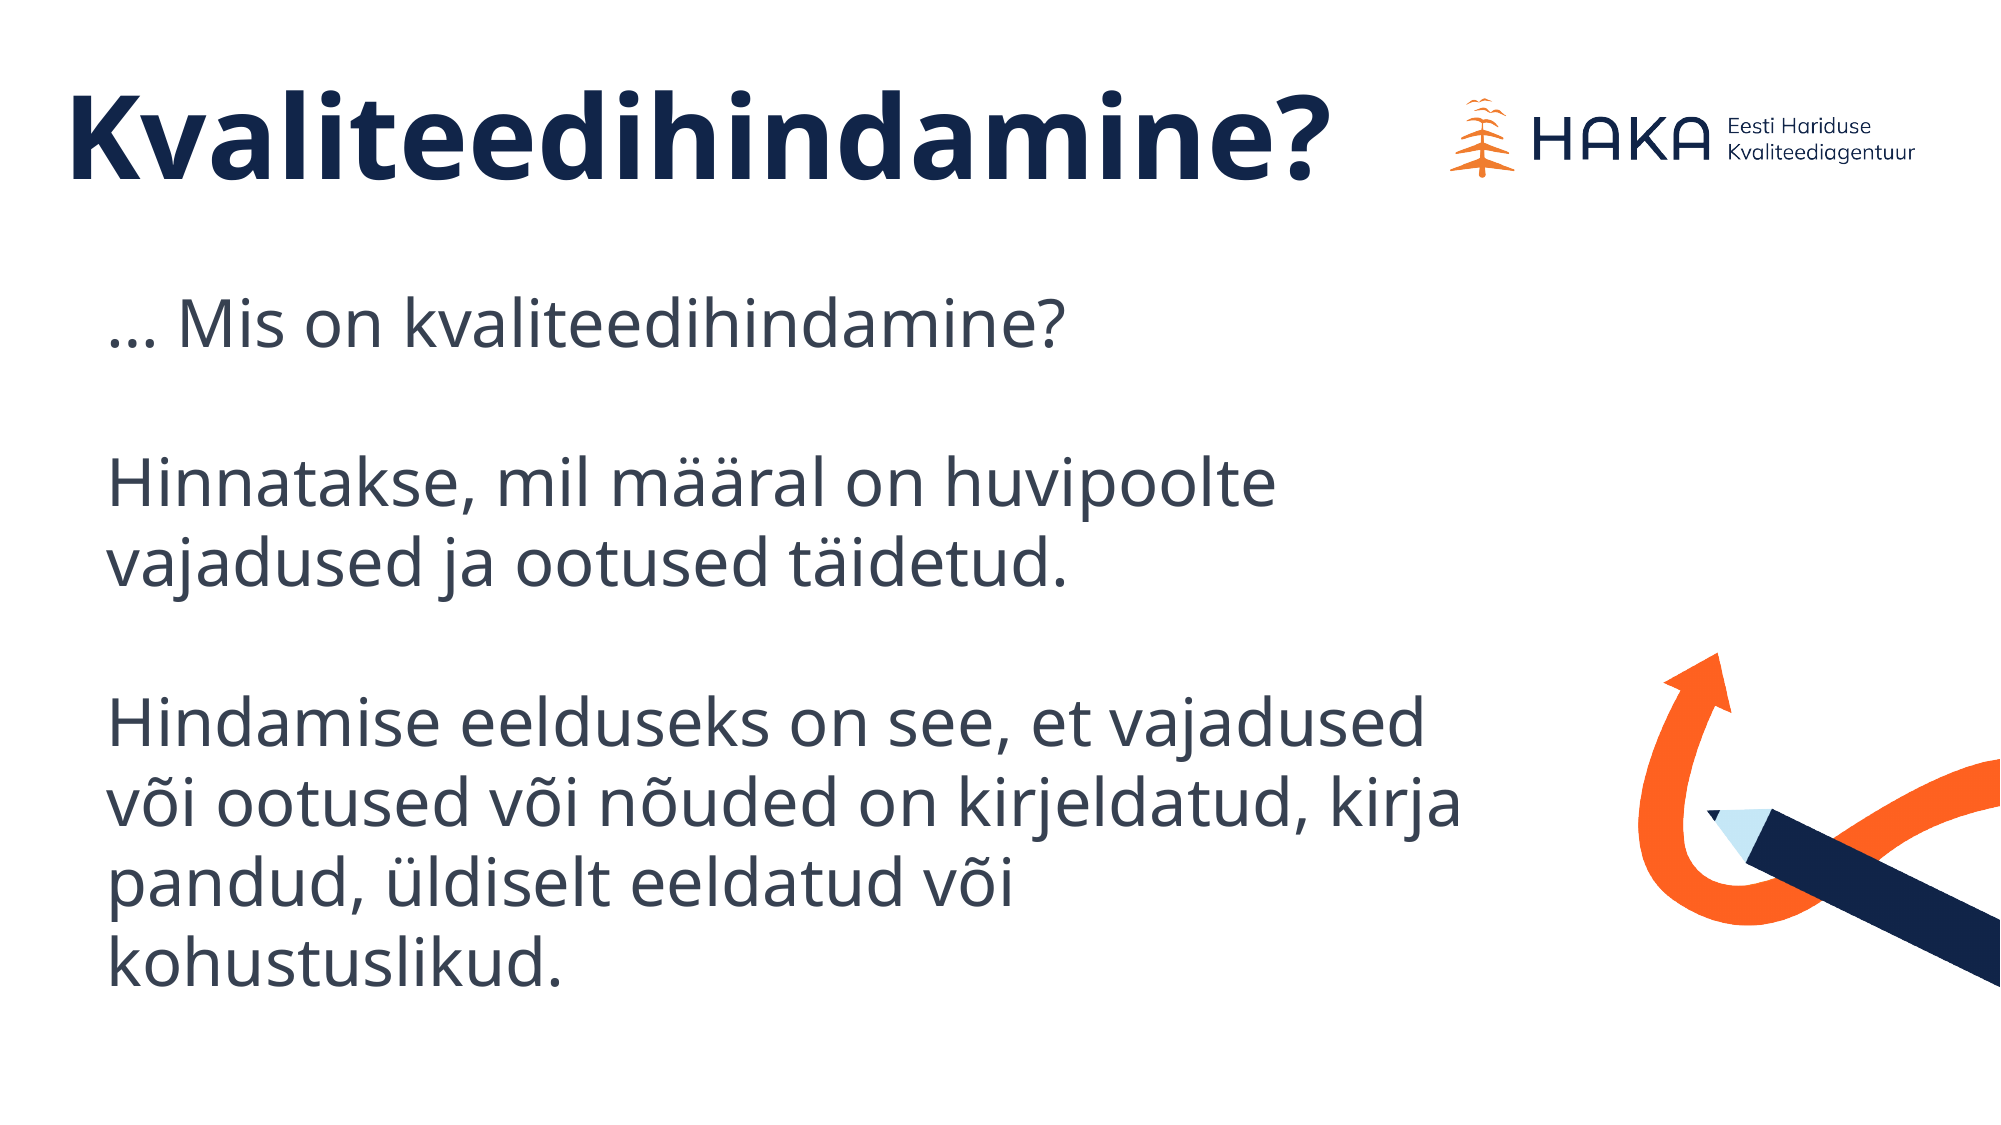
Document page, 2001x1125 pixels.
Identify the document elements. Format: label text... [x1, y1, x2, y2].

text_box … Mis on kvaliteedihindamine? Hinnatakse, mil määral on huvipoolte vajadused ja ootused täidetud. Hindamise eelduseks on see, et vajadused või ootused või nõuded on kirjeldatud, kirja pandud, üldiselt eeldatud või kohustuslikud. [106, 280, 1480, 1000]
picture [1638, 652, 2000, 1110]
text_box Kvaliteedihindamine? [63, 63, 1333, 204]
picture [1450, 98, 1915, 178]
